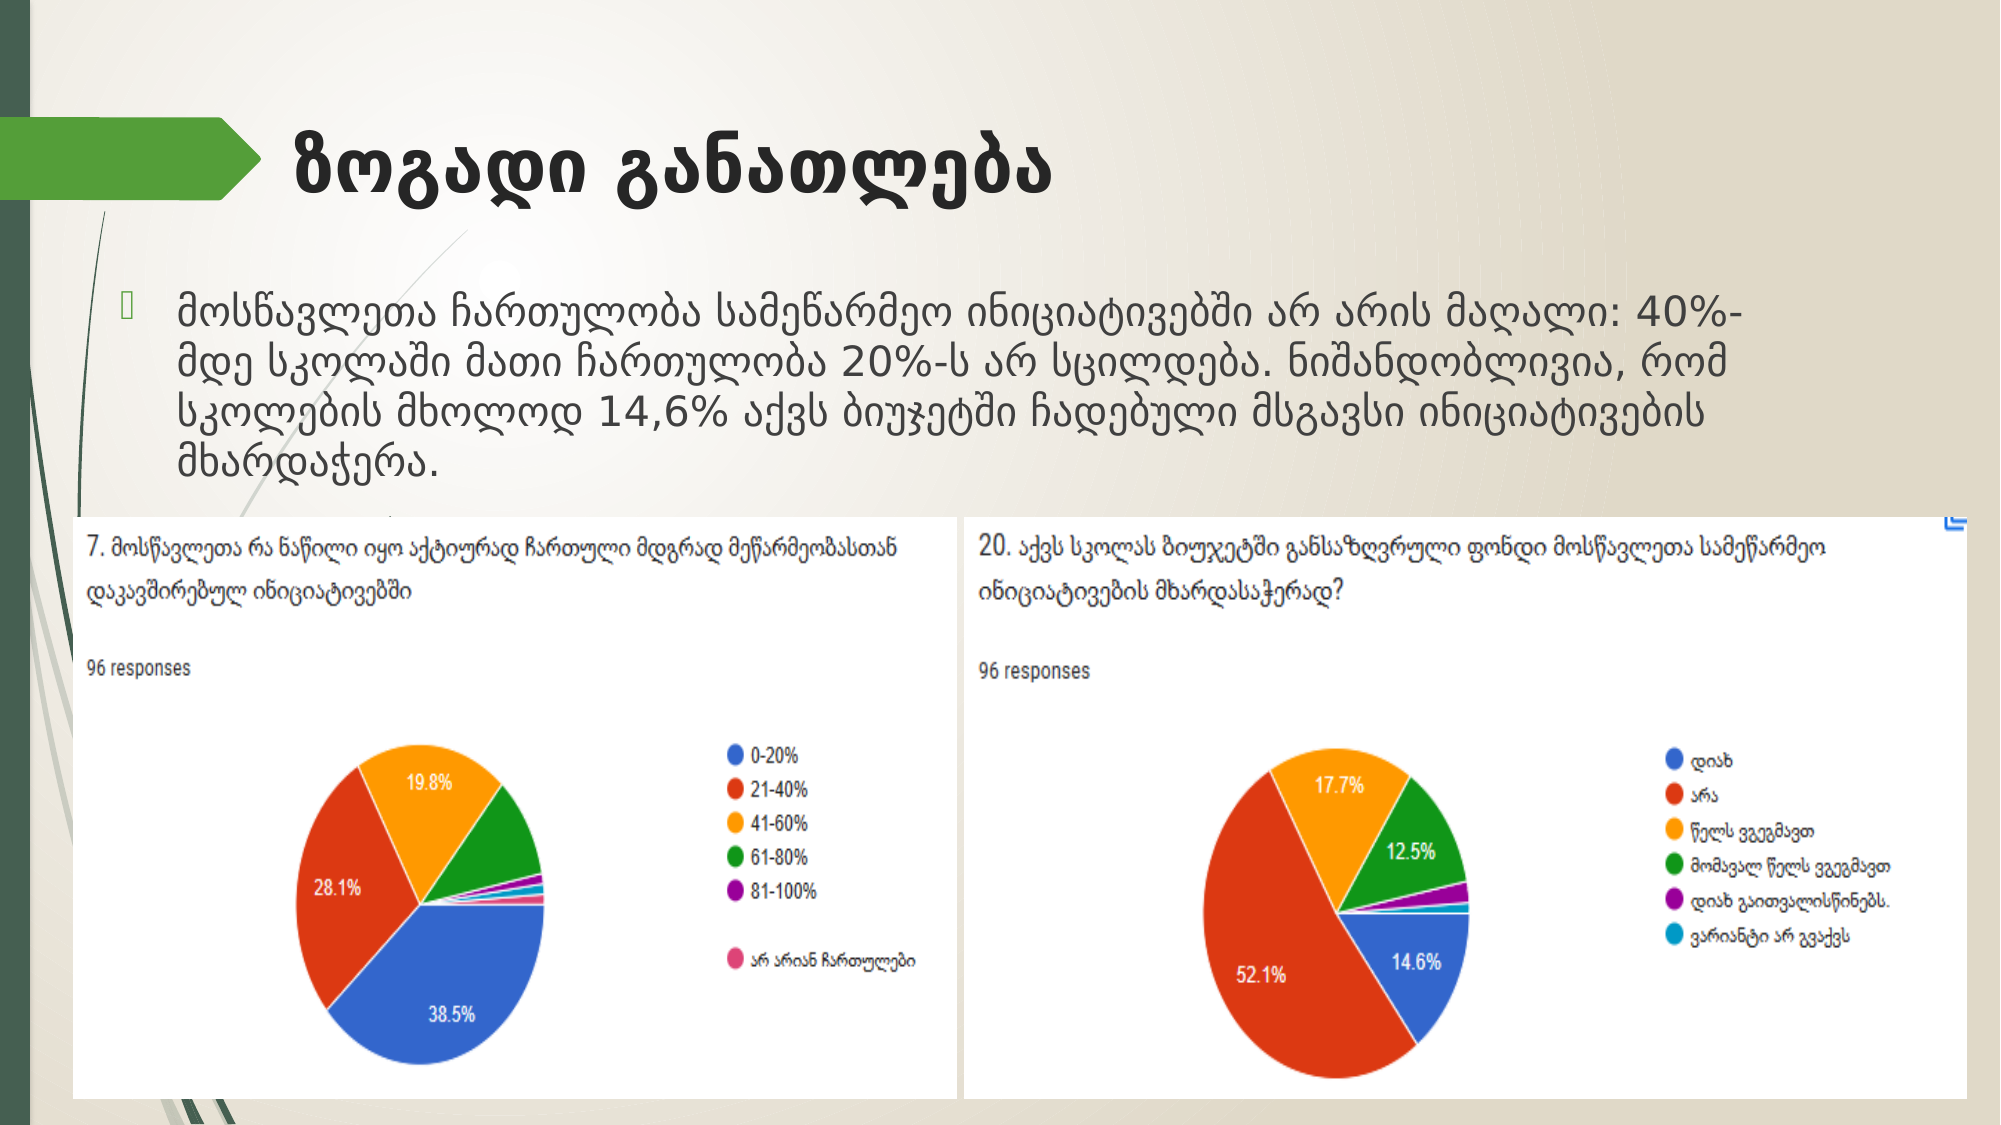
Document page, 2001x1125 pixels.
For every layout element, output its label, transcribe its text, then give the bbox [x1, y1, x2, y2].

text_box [72, 517, 957, 1099]
picture [964, 517, 1967, 1099]
list მოსწავლეთა ჩართულობა სამეწარმეო ინიციატივებში არ არის მაღალი: 40%-მდე სკოლაში მათი ჩართულობა 20%-ს არ სცილდება. ნიშანდობლივია, რომ სკოლების მხოლოდ 14,6% აქვს ბიუჯეტში ჩადებული მსგავსი ინიციატივების მხარდაჭერა. [105, 277, 1831, 520]
title ზოგადი განათლება [278, 110, 1741, 277]
